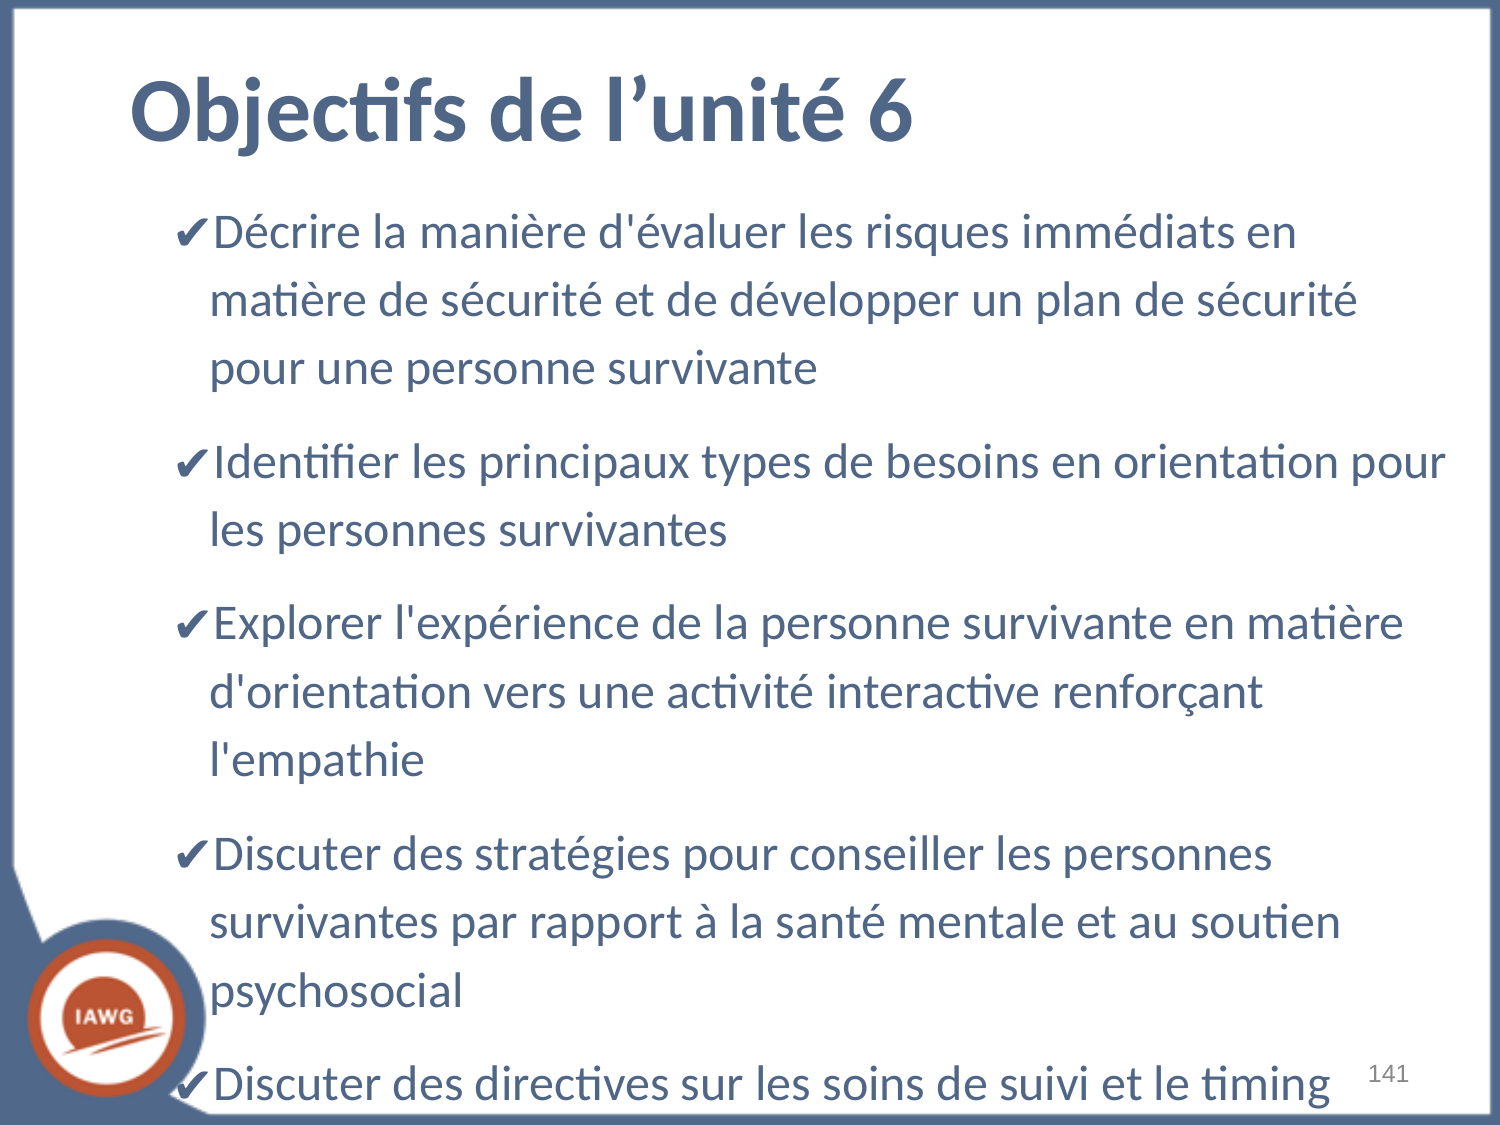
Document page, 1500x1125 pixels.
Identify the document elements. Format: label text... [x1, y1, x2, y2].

picture [0, 0, 1500, 1125]
list Décrire la manière d'évaluer les risques immédiats en matière de sécurité et de développer un plan de sécurité pour une personne survivante Identifier les principaux types de besoins en orientation pour les personnes survivantes Explorer l'expérience de la personne survivante en matière d'orientation vers une activité interactive renforçant l'empathie Discuter des stratégies pour conseiller les personnes survivantes par rapport à la santé mentale et au soutien psychosocial Discuter des directives sur les soins de suivi et le timing [81, 182, 1466, 996]
title Objectifs de l’unité 6 [115, 54, 1466, 169]
slide_number ‹#› [1074, 1042, 1425, 1103]
